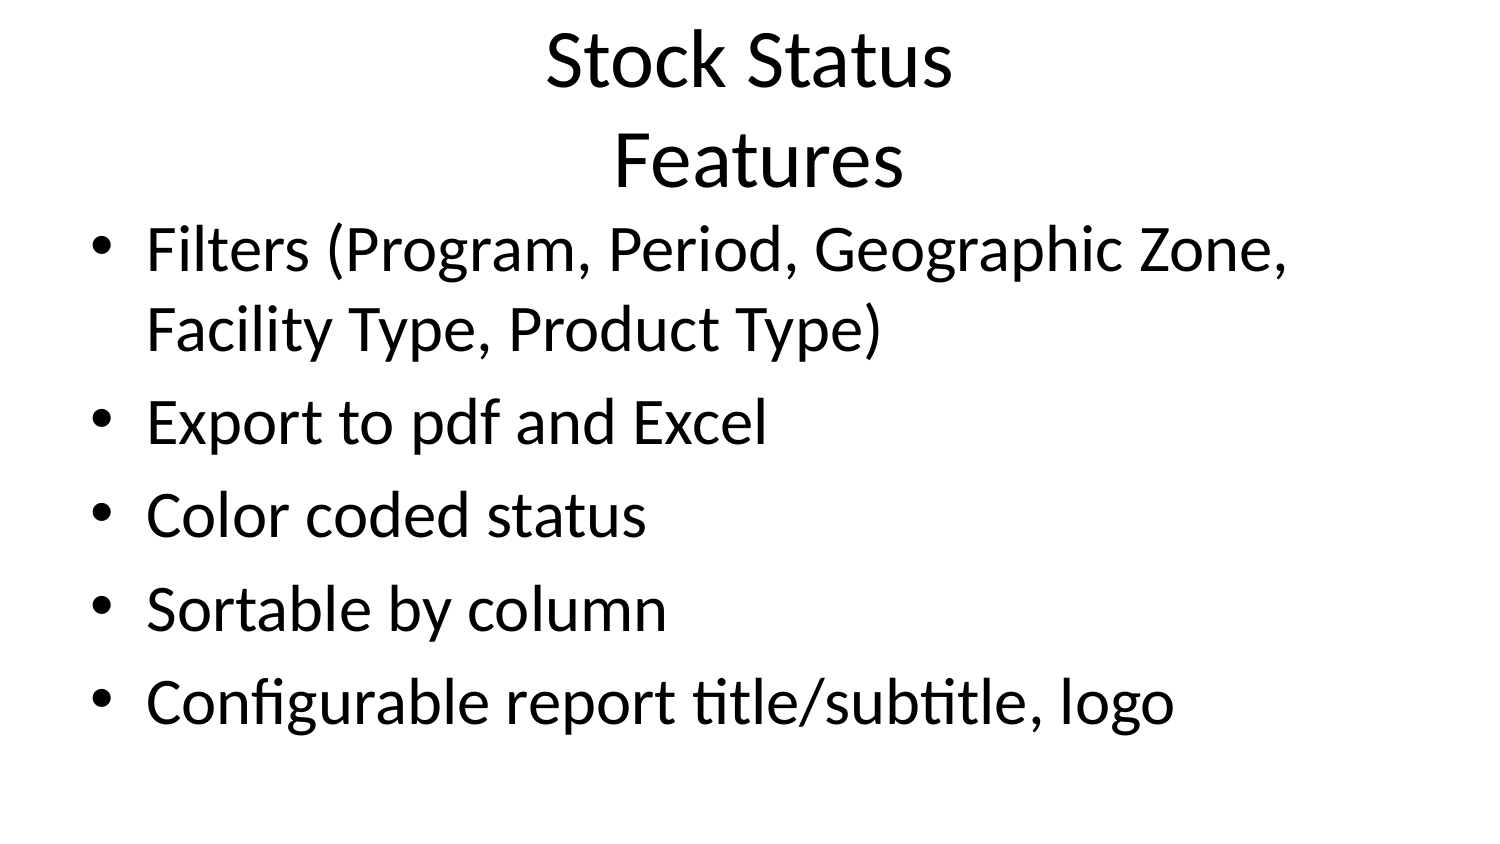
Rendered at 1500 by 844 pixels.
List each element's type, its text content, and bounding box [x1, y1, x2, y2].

list Filters (Program, Period, Geographic Zone, Facility Type, Product Type) Export to pdf and Excel Color coded status Sortable by column Configurable report title/subtitle, logo [75, 196, 1425, 754]
title Stock Status Features [75, 33, 1425, 175]
